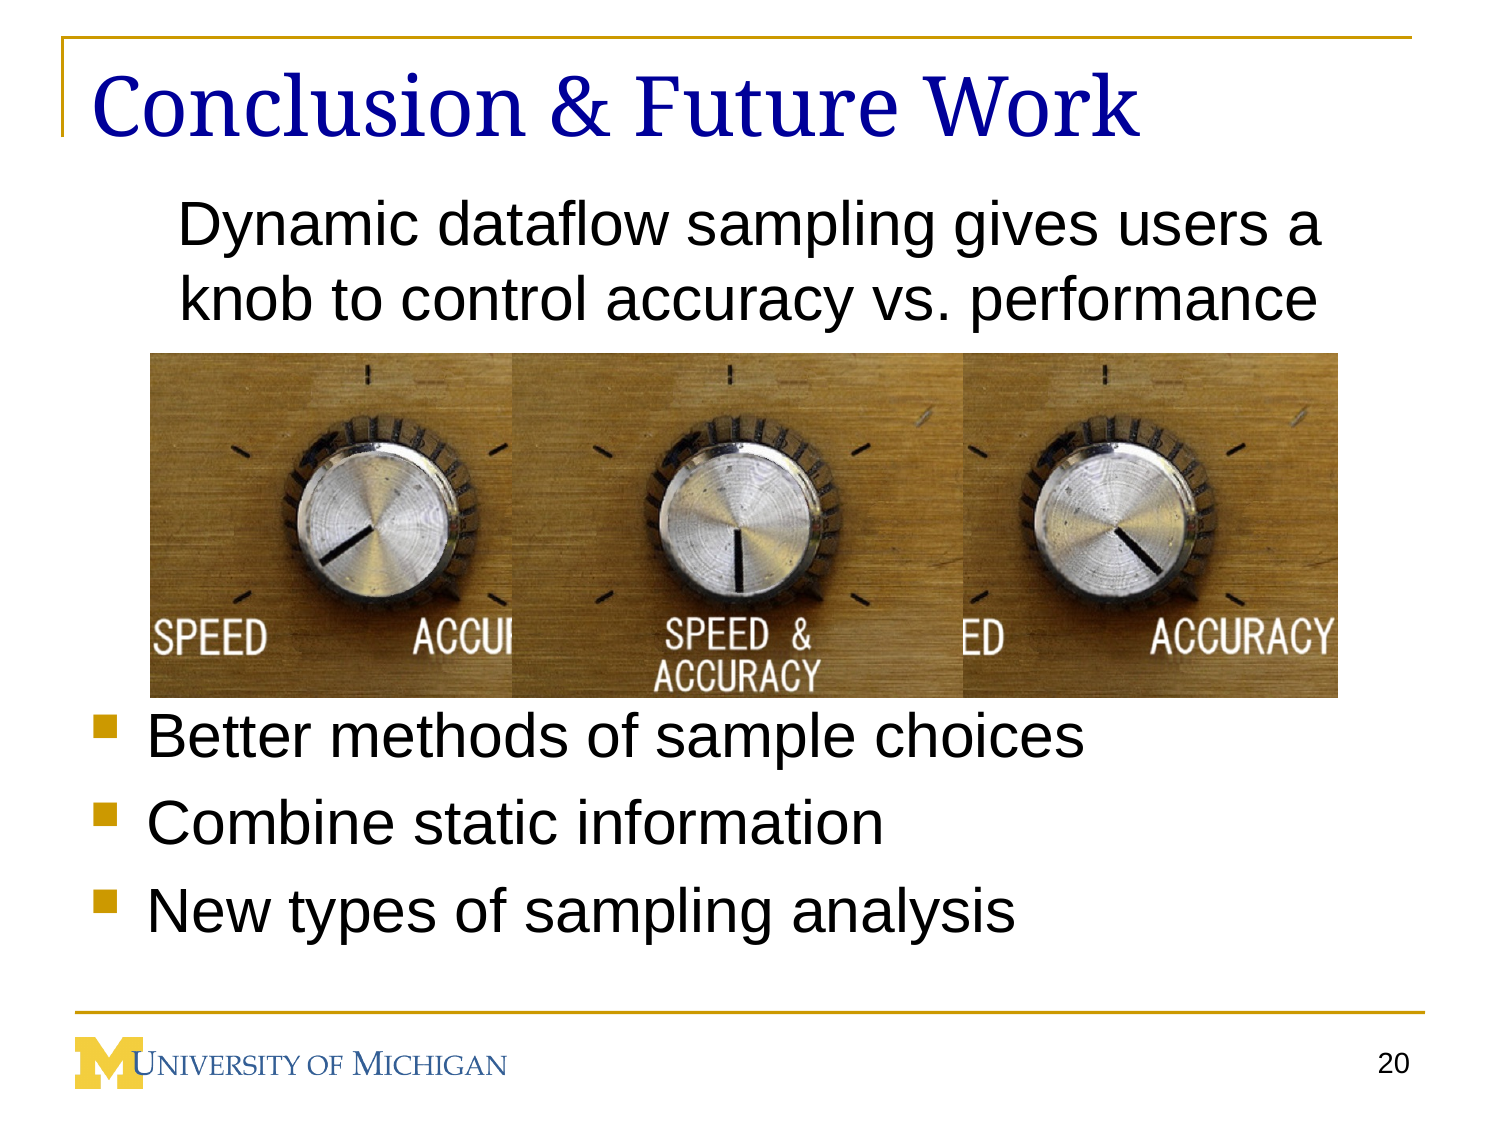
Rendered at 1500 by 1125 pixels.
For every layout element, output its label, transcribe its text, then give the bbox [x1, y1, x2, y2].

title Conclusion & Future Work [74, 45, 1426, 151]
picture [75, 1037, 507, 1089]
picture [149, 353, 1338, 699]
list Dynamic dataflow sampling gives users a knob to control accuracy vs. performance Better methods of sample choices Combine static information New types of sampling analysis [74, 174, 1426, 1006]
slide_number 20 [1074, 1036, 1425, 1113]
